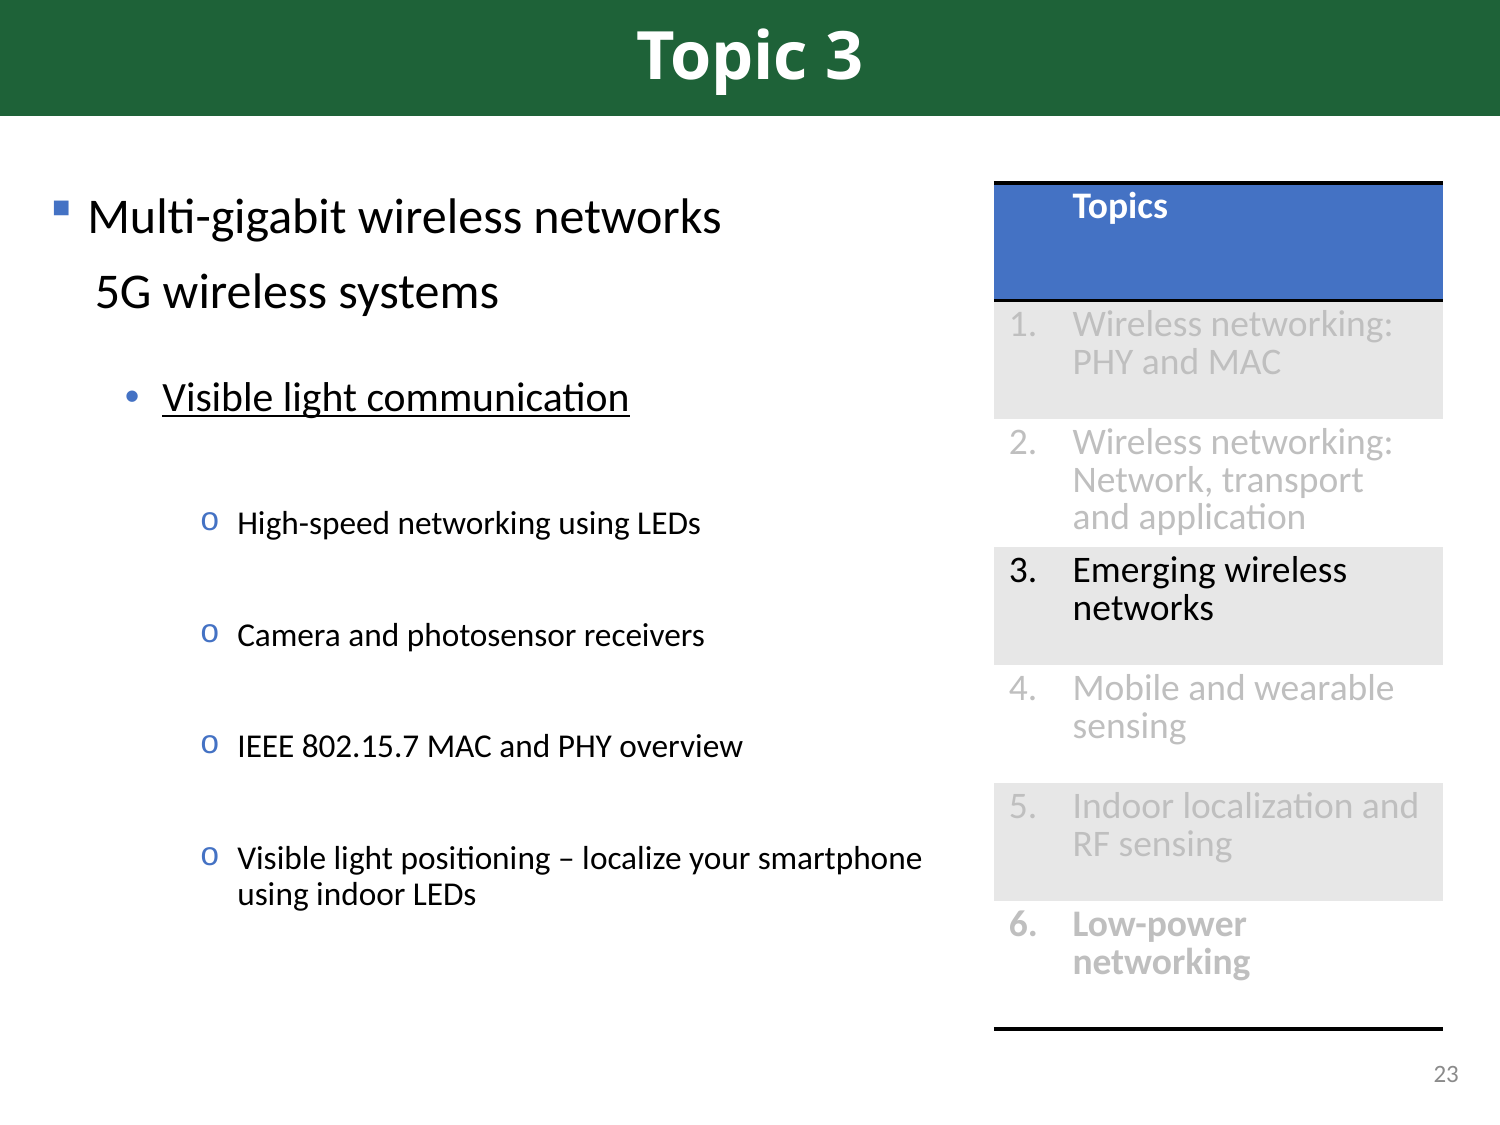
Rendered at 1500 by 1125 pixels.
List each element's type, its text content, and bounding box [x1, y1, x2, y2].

table_header [994, 185, 1058, 299]
table_cell Low-power networking [1058, 901, 1443, 1027]
table_cell Wireless networking: PHY and MAC [1058, 302, 1443, 419]
table_cell Emerging wireless networks [1058, 547, 1443, 665]
table_cell 4. [994, 665, 1058, 783]
table_cell Wireless networking: Network, transport and application [1058, 419, 1443, 547]
table_cell 1. [994, 302, 1058, 419]
table_cell 2. [994, 419, 1058, 547]
table_cell 5. [994, 783, 1058, 901]
table_cell 6. [994, 901, 1058, 1027]
table_cell Indoor localization and RF sensing [1058, 783, 1443, 901]
table_header Topics [1058, 185, 1443, 299]
table_cell 3. [994, 547, 1058, 665]
title Topic 3 [0, 0, 1500, 116]
list Multi-gigabit wireless networks 5G wireless systems Visible light communication High-speed networking using LEDs Camera and photosensor receivers IEEE 802.15.7 MAC and PHY overview Visible light positioning – localize your smartphone using indoor LEDs [34, 182, 943, 1073]
slide_number 23 [1136, 1042, 1474, 1103]
table_cell Mobile and wearable sensing [1058, 665, 1443, 783]
